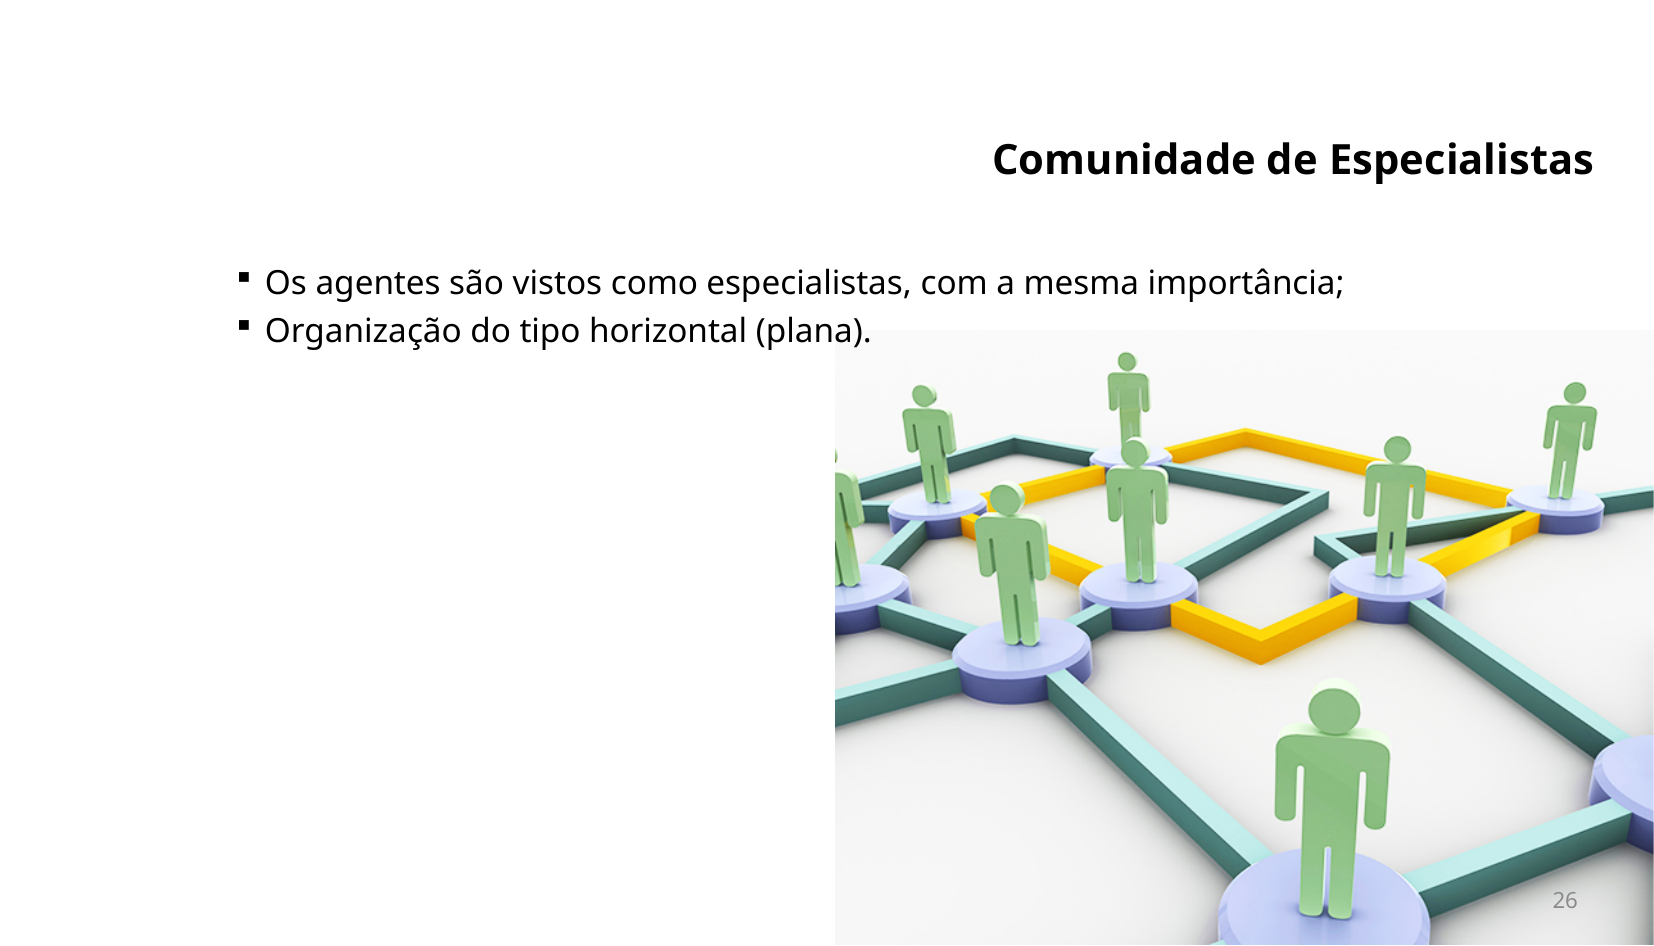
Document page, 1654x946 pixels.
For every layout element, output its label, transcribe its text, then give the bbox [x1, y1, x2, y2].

picture [835, 330, 1654, 946]
title Comunidade de Especialistas [236, 132, 1595, 251]
list Os agentes são vistos como especialistas, com a mesma importância; Organização do tipo horizontal (plana). [236, 265, 1595, 886]
